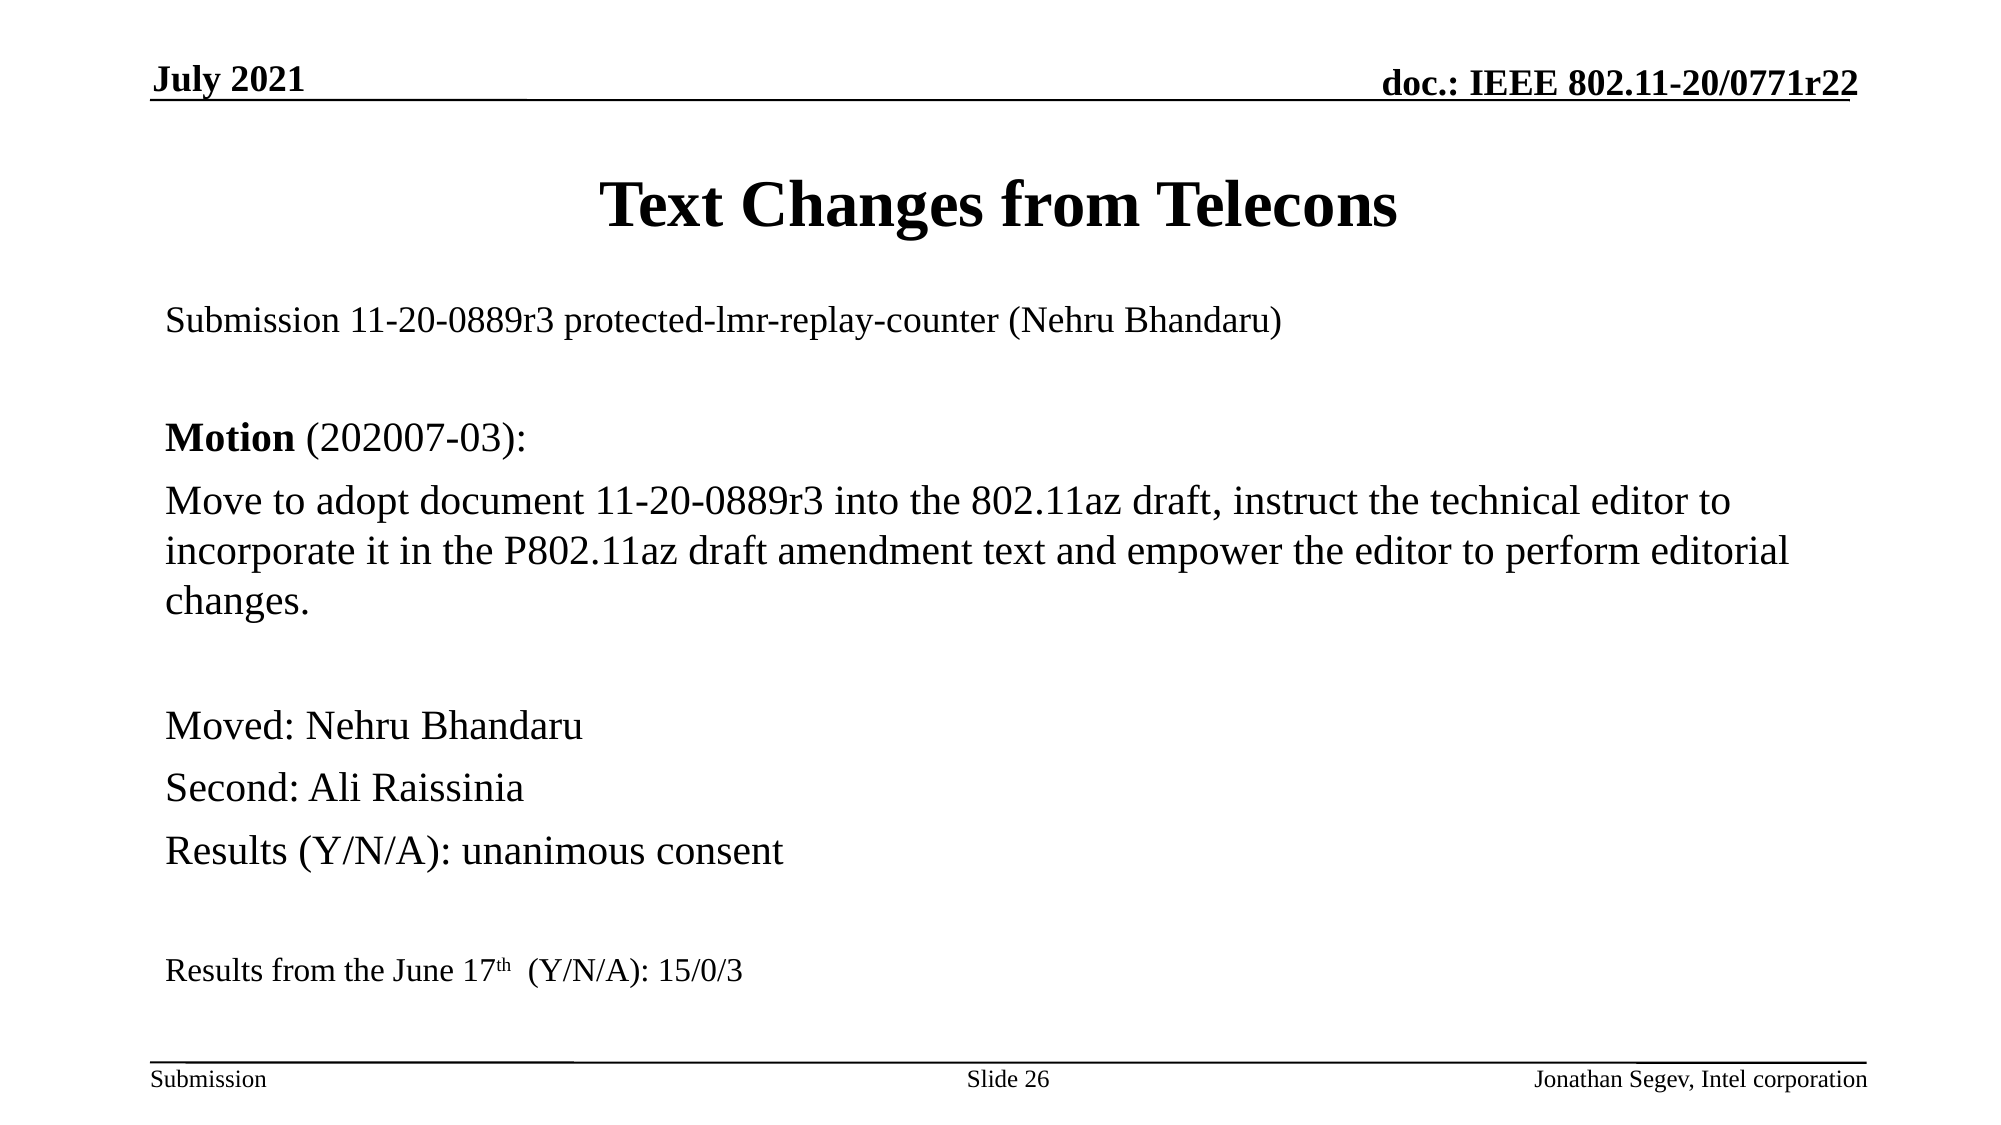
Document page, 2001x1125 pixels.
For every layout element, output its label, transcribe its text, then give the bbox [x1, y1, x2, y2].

footer Jonathan Segev, Intel corporation [1171, 1061, 1869, 1093]
slide_number Slide 26 [950, 1061, 1067, 1123]
title Text Changes from Telecons [149, 112, 1850, 286]
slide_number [152, 54, 563, 100]
list Submission 11-20-0889r3 protected-lmr-replay-counter (Nehru Bhandaru) Motion (202007-03): Move to adopt document 11-20-0889r3 into the 802.11az draft, instruct the technical editor to incorporate it in the P802.11az draft amendment text and empower the editor to perform editorial changes. Moved: Nehru Bhandaru Second: Ali Raissinia Results (Y/N/A): unanimous consent Results from the June 17th (Y/N/A): 15/0/3 [149, 286, 1850, 1000]
